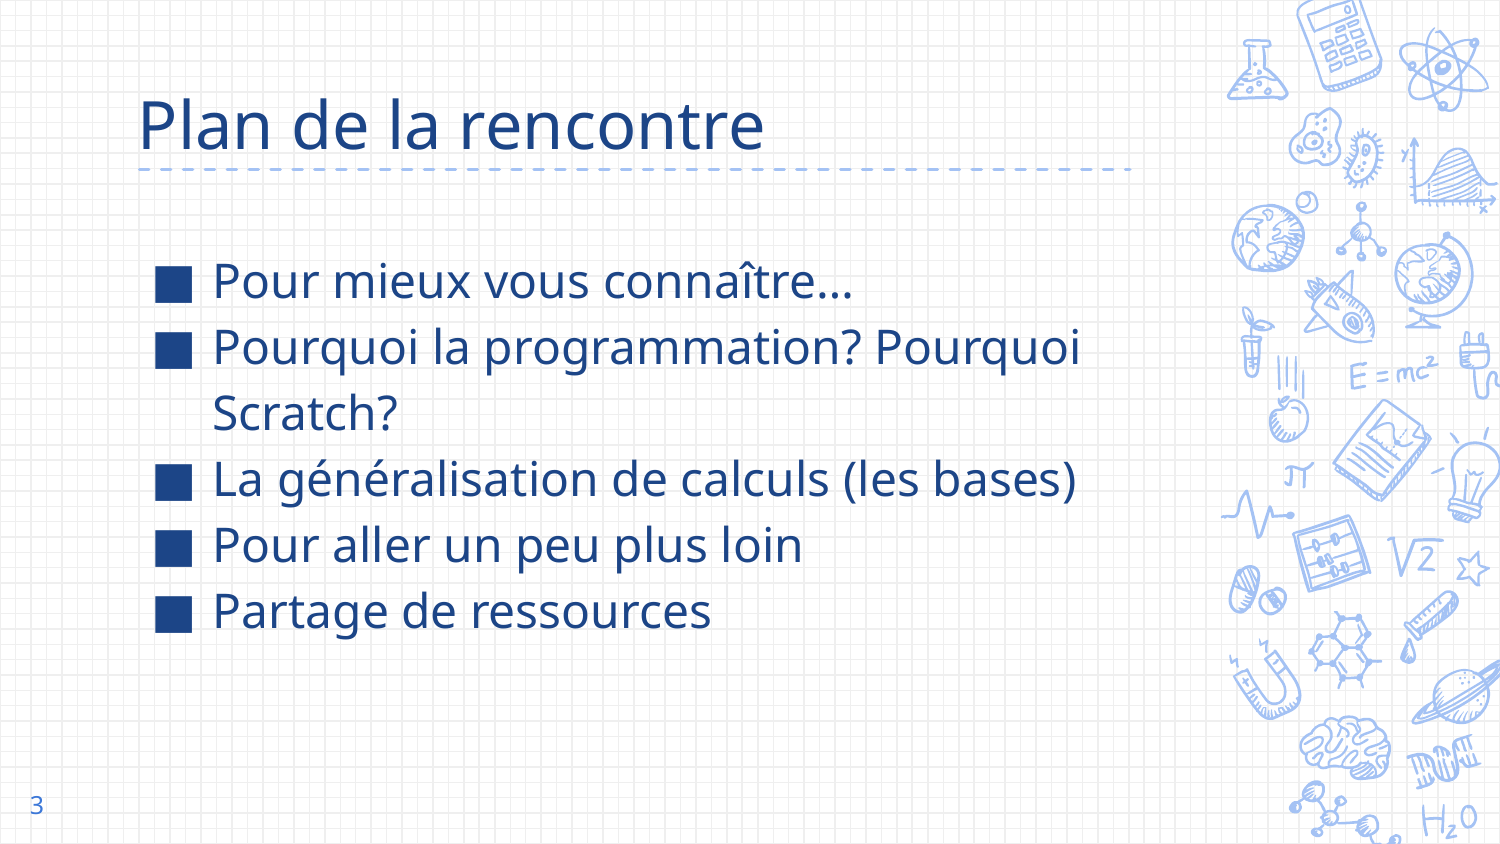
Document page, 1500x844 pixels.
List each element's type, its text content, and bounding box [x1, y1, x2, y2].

list Pour mieux vous connaître… Pourquoi la programmation? Pourquoi Scratch? La généralisation de calculs (les bases) Pour aller un peu plus loin Partage de ressources [122, 226, 1243, 633]
title Plan de la rencontre [122, 36, 1130, 178]
slide_number ‹#› [14, 774, 105, 840]
